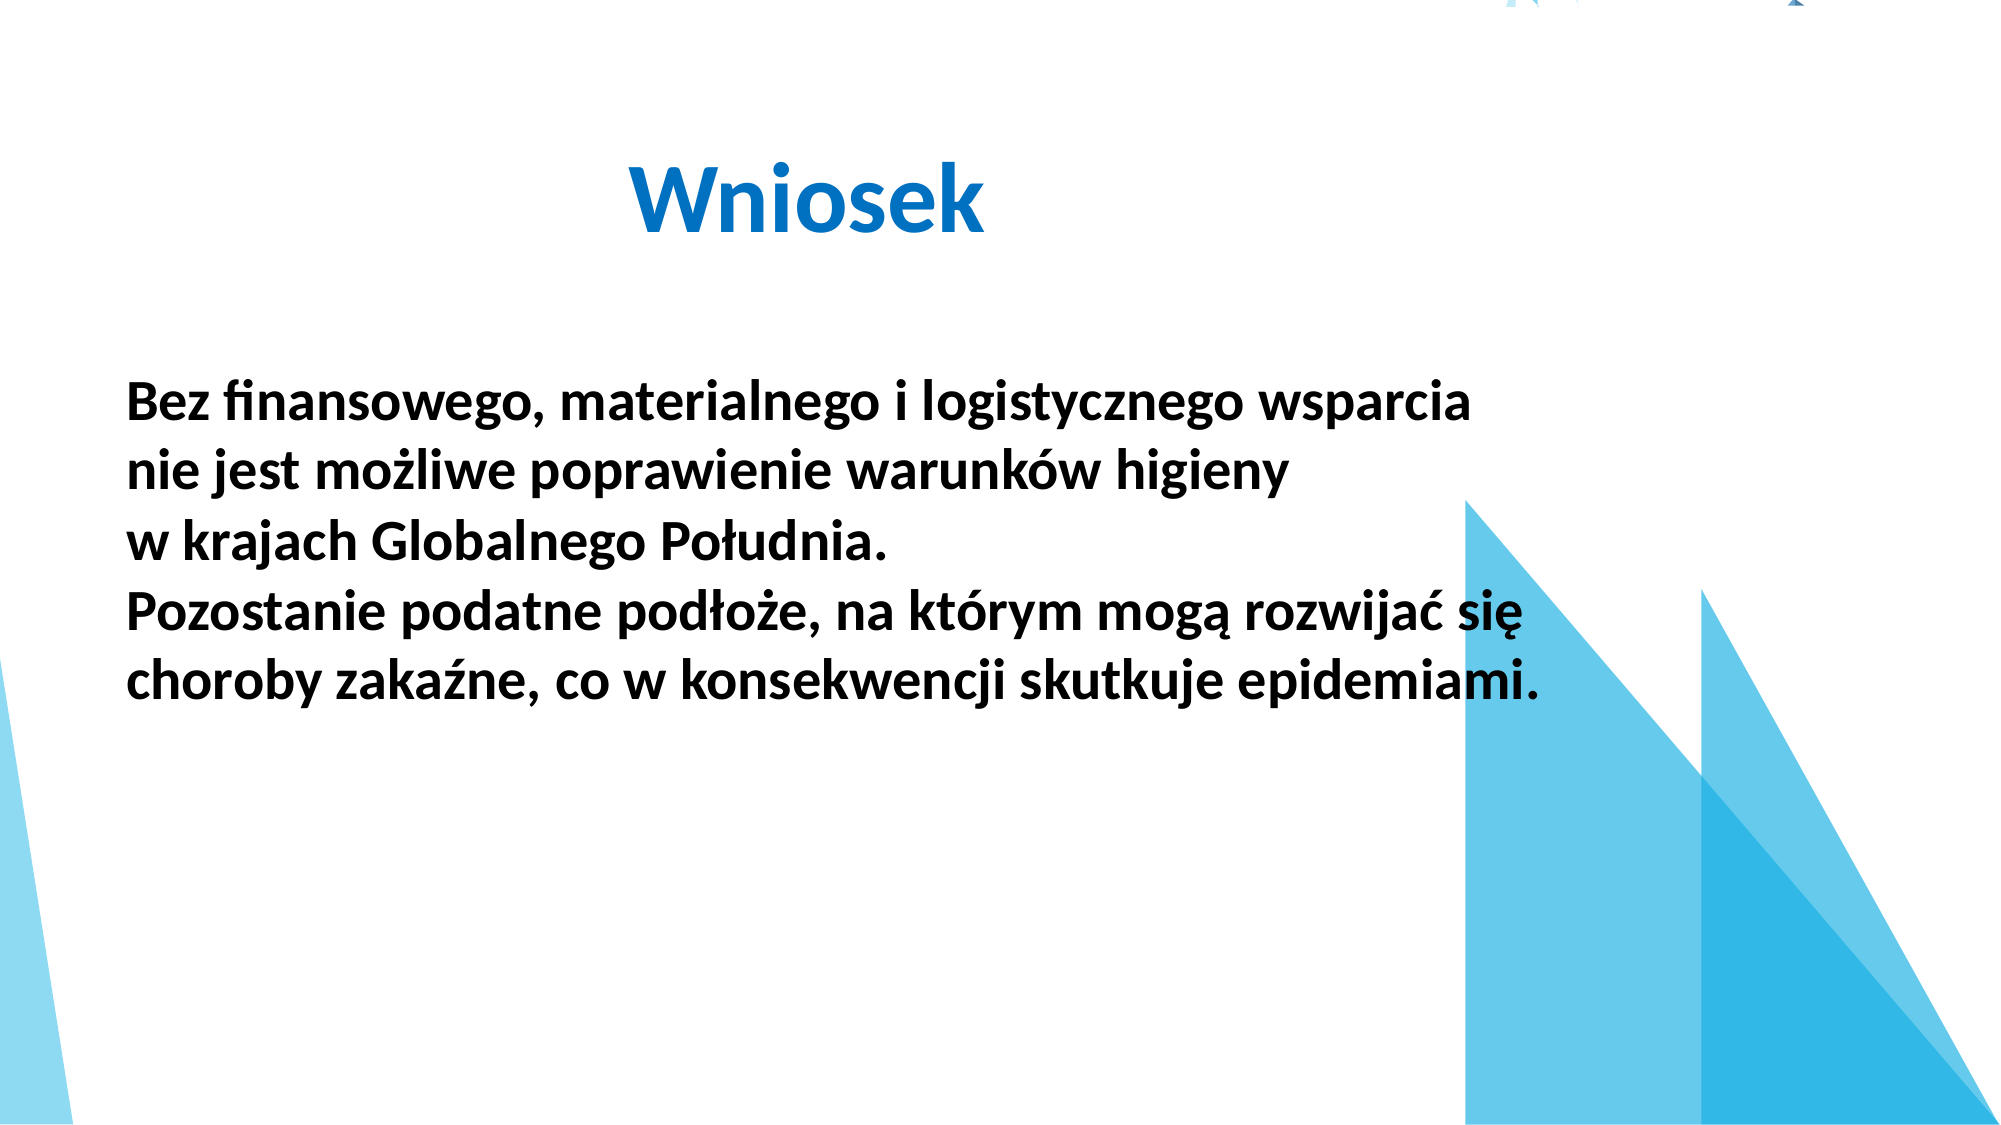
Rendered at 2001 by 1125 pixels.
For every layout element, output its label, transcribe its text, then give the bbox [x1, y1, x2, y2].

text_box Wniosek [102, 125, 1513, 254]
text_box Bez finansowego, materialnego i logistycznego wsparcia nie jest możliwe poprawienie warunków higieny w krajach Globalnego Południa. Pozostanie podatne podłoże, na którym mogą rozwijać się choroby zakaźne, co w konsekwencji skutkuje epidemiami. [111, 354, 1567, 773]
